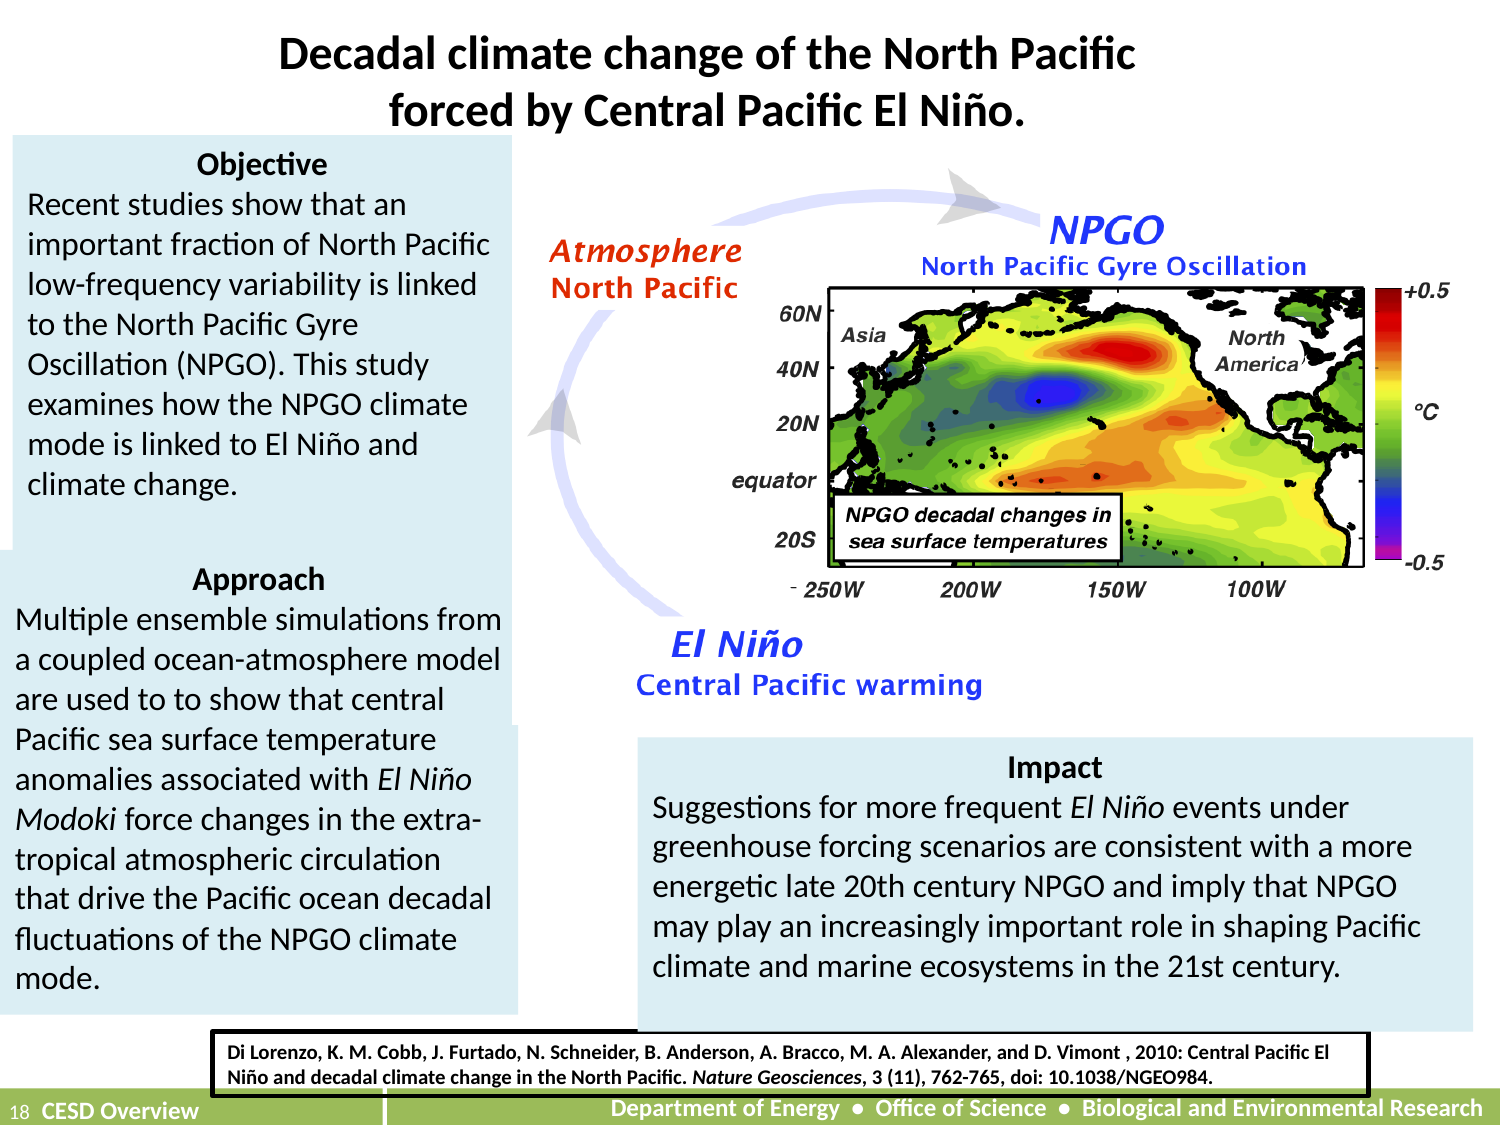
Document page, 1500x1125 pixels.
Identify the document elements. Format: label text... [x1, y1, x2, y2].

title Decadal climate change of the North Pacific forced by Central Pacific El Niño. [38, 14, 1389, 145]
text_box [512, 134, 1491, 726]
text_box Objective Recent studies show that an important fraction of North Pacific low-frequency variability is linked to the North Pacific Gyre Oscillation (NPGO). This study examines how the NPGO climate mode is linked to El Niño and climate change. [12, 135, 507, 549]
text_box Impact Suggestions for more frequent El Niño events under greenhouse forcing scenarios are consistent with a more energetic late 20th century NPGO and imply that NPGO may play an increasingly important role in shaping Pacific climate and marine ecosystems in the 21st century. [637, 737, 1474, 1032]
text_box Di Lorenzo, K. M. Cobb, J. Furtado, N. Schneider, B. Anderson, A. Bracco, M. A. Alexander, and D. Vimont , 2010: Central Pacific El Niño and decadal climate change in the North Pacific. Nature Geosciences, 3 (11), 762-765, doi: 10.1038/NGEO984. [212, 1031, 1369, 1097]
text_box Approach Multiple ensemble simulations from a coupled ocean-atmosphere model are used to to show that central Pacific sea surface temperature anomalies associated with El Niño Modoki force changes in the extra-tropical atmospheric circulation that drive the Pacific ocean decadal fluctuations of the NPGO climate mode. [0, 549, 519, 1015]
